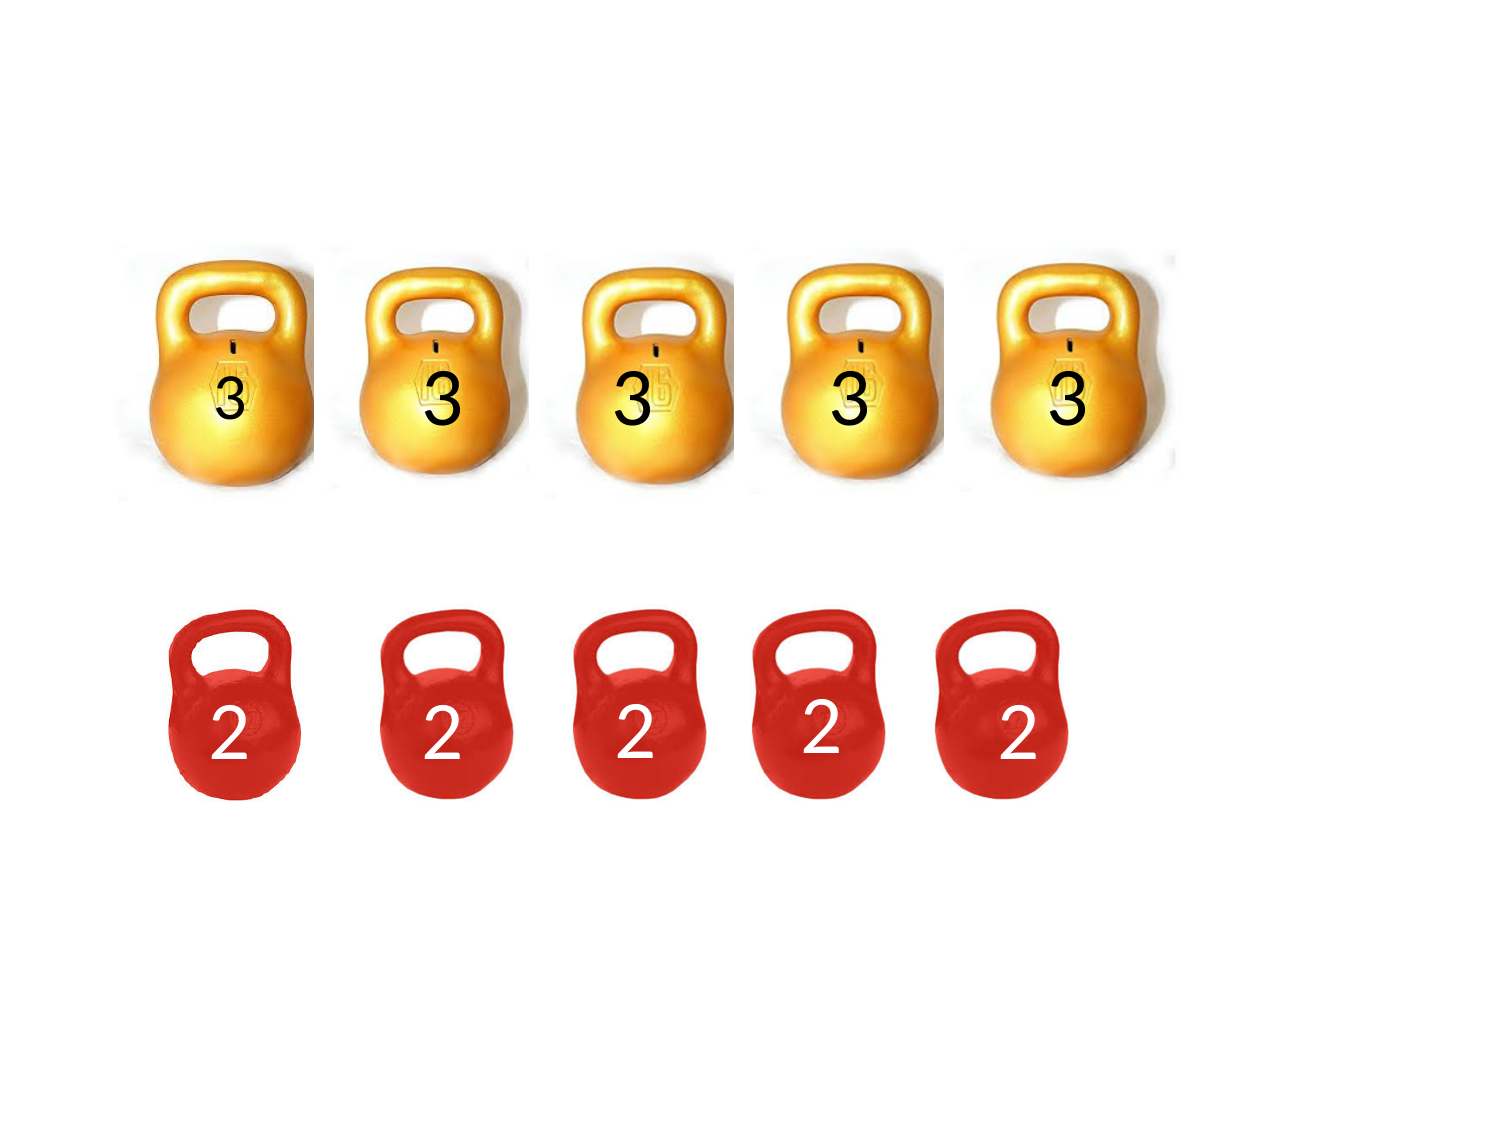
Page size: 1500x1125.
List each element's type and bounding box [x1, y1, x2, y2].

picture [146, 597, 314, 815]
picture [358, 597, 527, 815]
picture [730, 597, 898, 815]
picture [551, 597, 720, 815]
picture [100, 242, 1191, 502]
picture [913, 597, 1081, 815]
